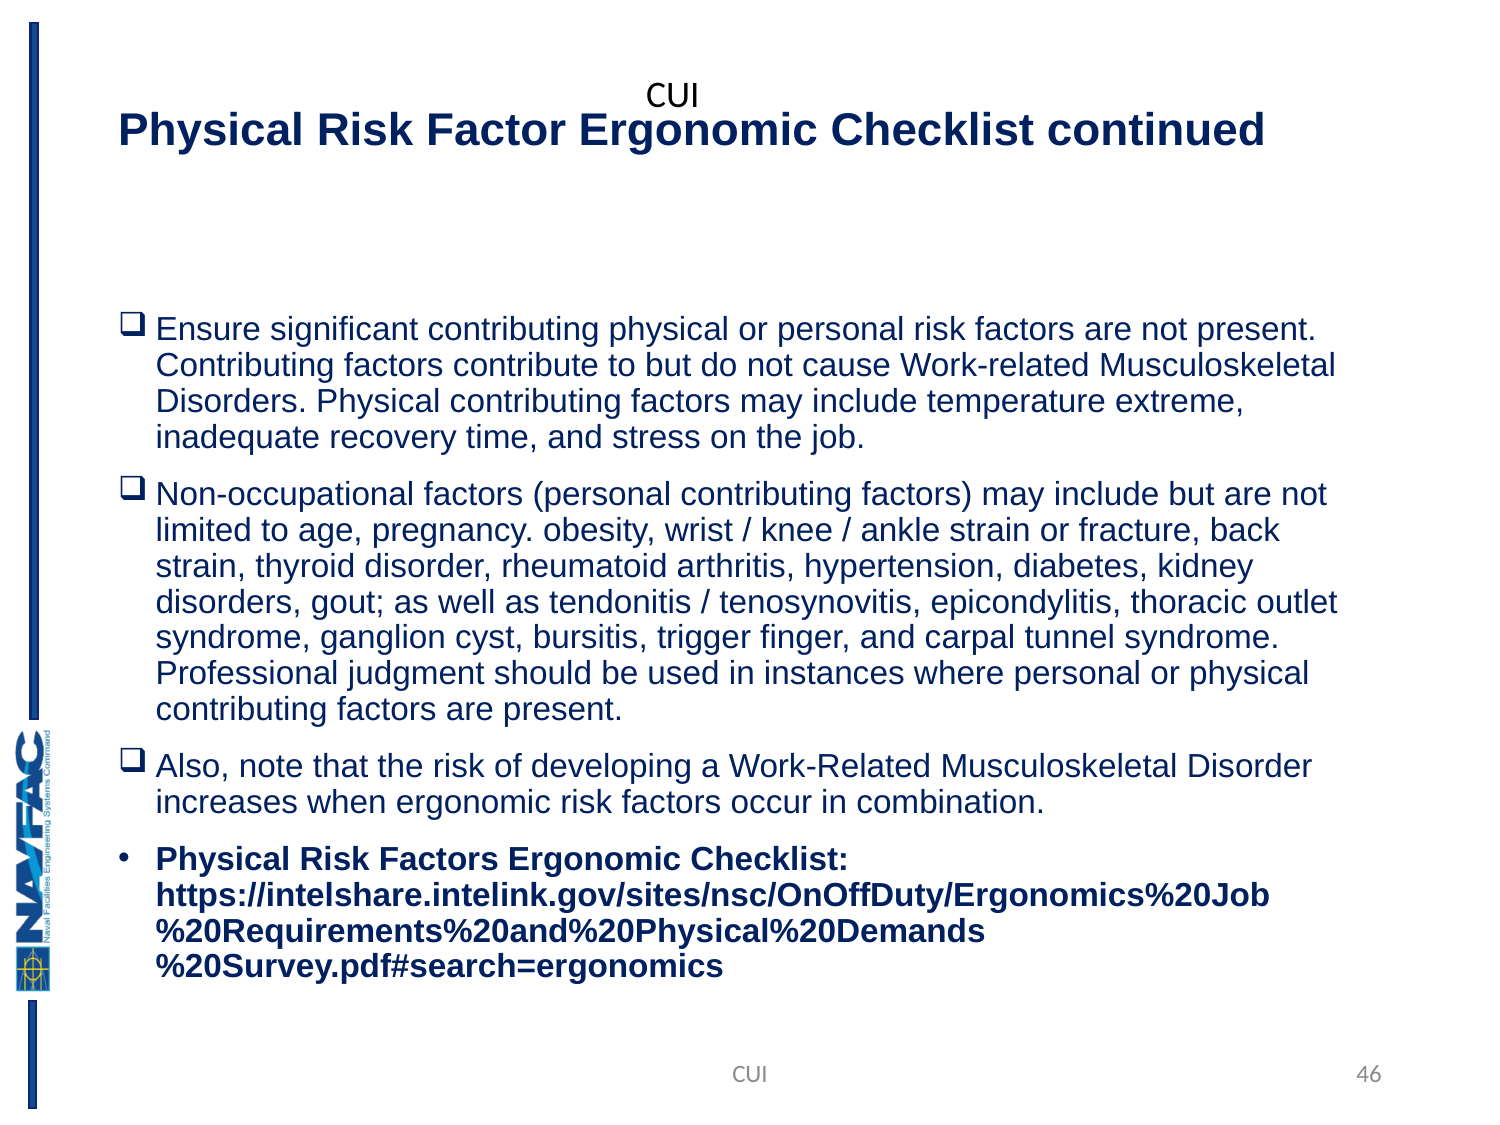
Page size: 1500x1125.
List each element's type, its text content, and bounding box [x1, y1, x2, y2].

footer CUI [496, 1042, 1004, 1103]
slide_number 46 [1059, 1042, 1397, 1103]
list Ensure significant contributing physical or personal risk factors are not present. Contributing factors contribute to but do not cause Work-related Musculoskeletal Disorders. Physical contributing factors may include temperature extreme, inadequate recovery time, and stress on the job. Non-occupational factors (personal contributing factors) may include but are not limited to age, pregnancy. obesity, wrist / knee / ankle strain or fracture, back strain, thyroid disorder, rheumatoid arthritis, hypertension, diabetes, kidney disorders, gout; as well as tendonitis / tenosynovitis, epicondylitis, thoracic outlet syndrome, ganglion cyst, bursitis, trigger finger, and carpal tunnel syndrome. Professional judgment should be used in instances where personal or physical contributing factors are present. Also, note that the risk of developing a Work-Related Musculoskeletal Disorder increases when ergonomic risk factors occur in combination. Physical Risk Factors Ergonomic Checklist: https://intelshare.intelink.gov/sites/nsc/OnOffDuty/Ergonomics%20Job%20Requirements%20and%20Physical%20Demands%20Survey.pdf#search=ergonomics [103, 304, 1397, 1019]
title Physical Risk Factor Ergonomic Checklist continued [103, 49, 1397, 213]
picture [16, 730, 50, 992]
